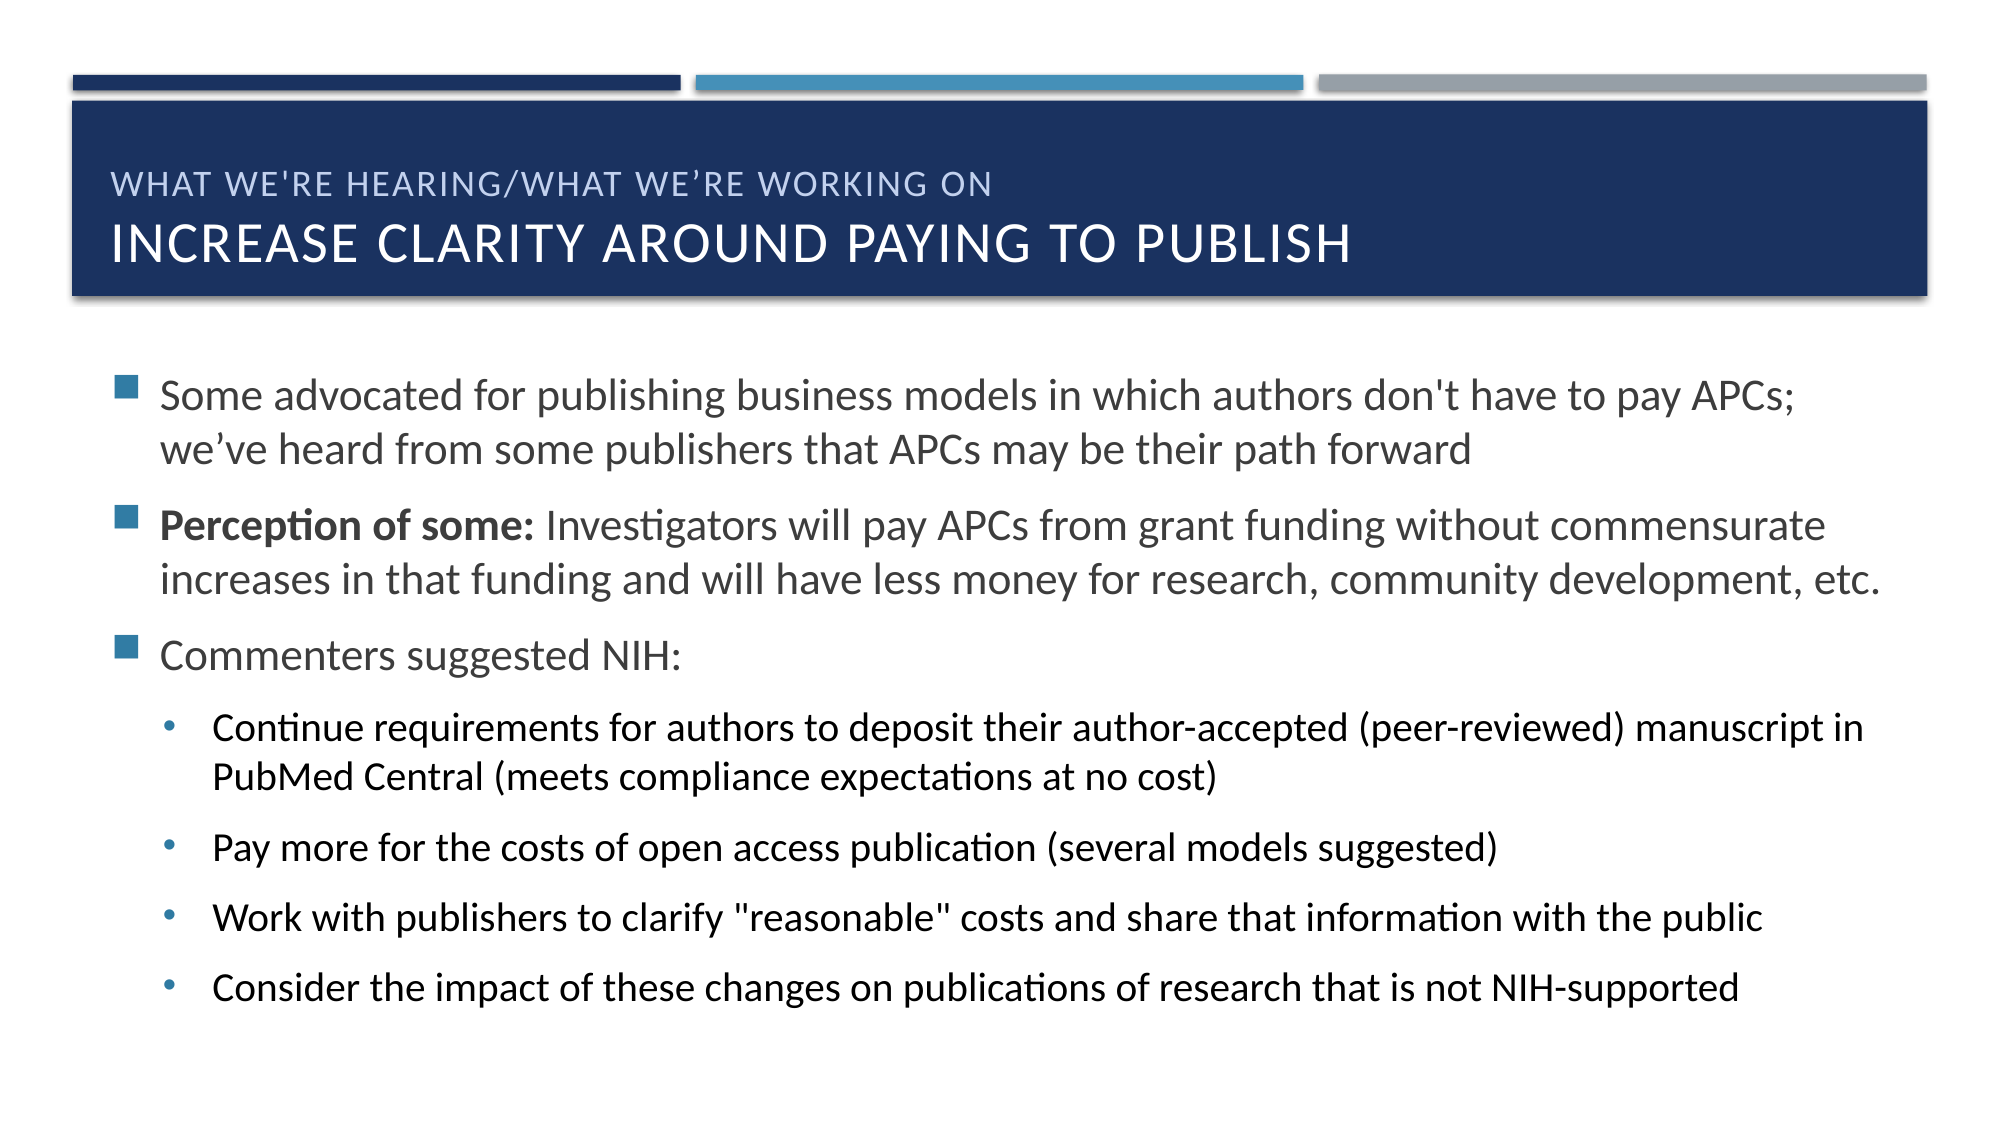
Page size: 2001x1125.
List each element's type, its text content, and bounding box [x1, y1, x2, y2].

list Some advocated for publishing business models in which authors don't have to pay APCs; we’ve heard from some publishers that APCs may be their path forward Perception of some: Investigators will pay APCs from grant funding without commensurate increases in that funding and will have less money for research, community development, etc. Commenters suggested NIH: Continue requirements for authors to deposit their author-accepted (peer-reviewed) manuscript in PubMed Central (meets compliance expectations at no cost) Pay more for the costs of open access publication (several models suggested) Work with publishers to clarify "reasonable" costs and share that information with the public Consider the impact of these changes on publications of research that is not NIH-supported [95, 357, 1905, 1074]
title What we're Hearing/What We’re Working on Increase CLARITY AROUND PAYING TO PUBLISH [95, 115, 1905, 282]
